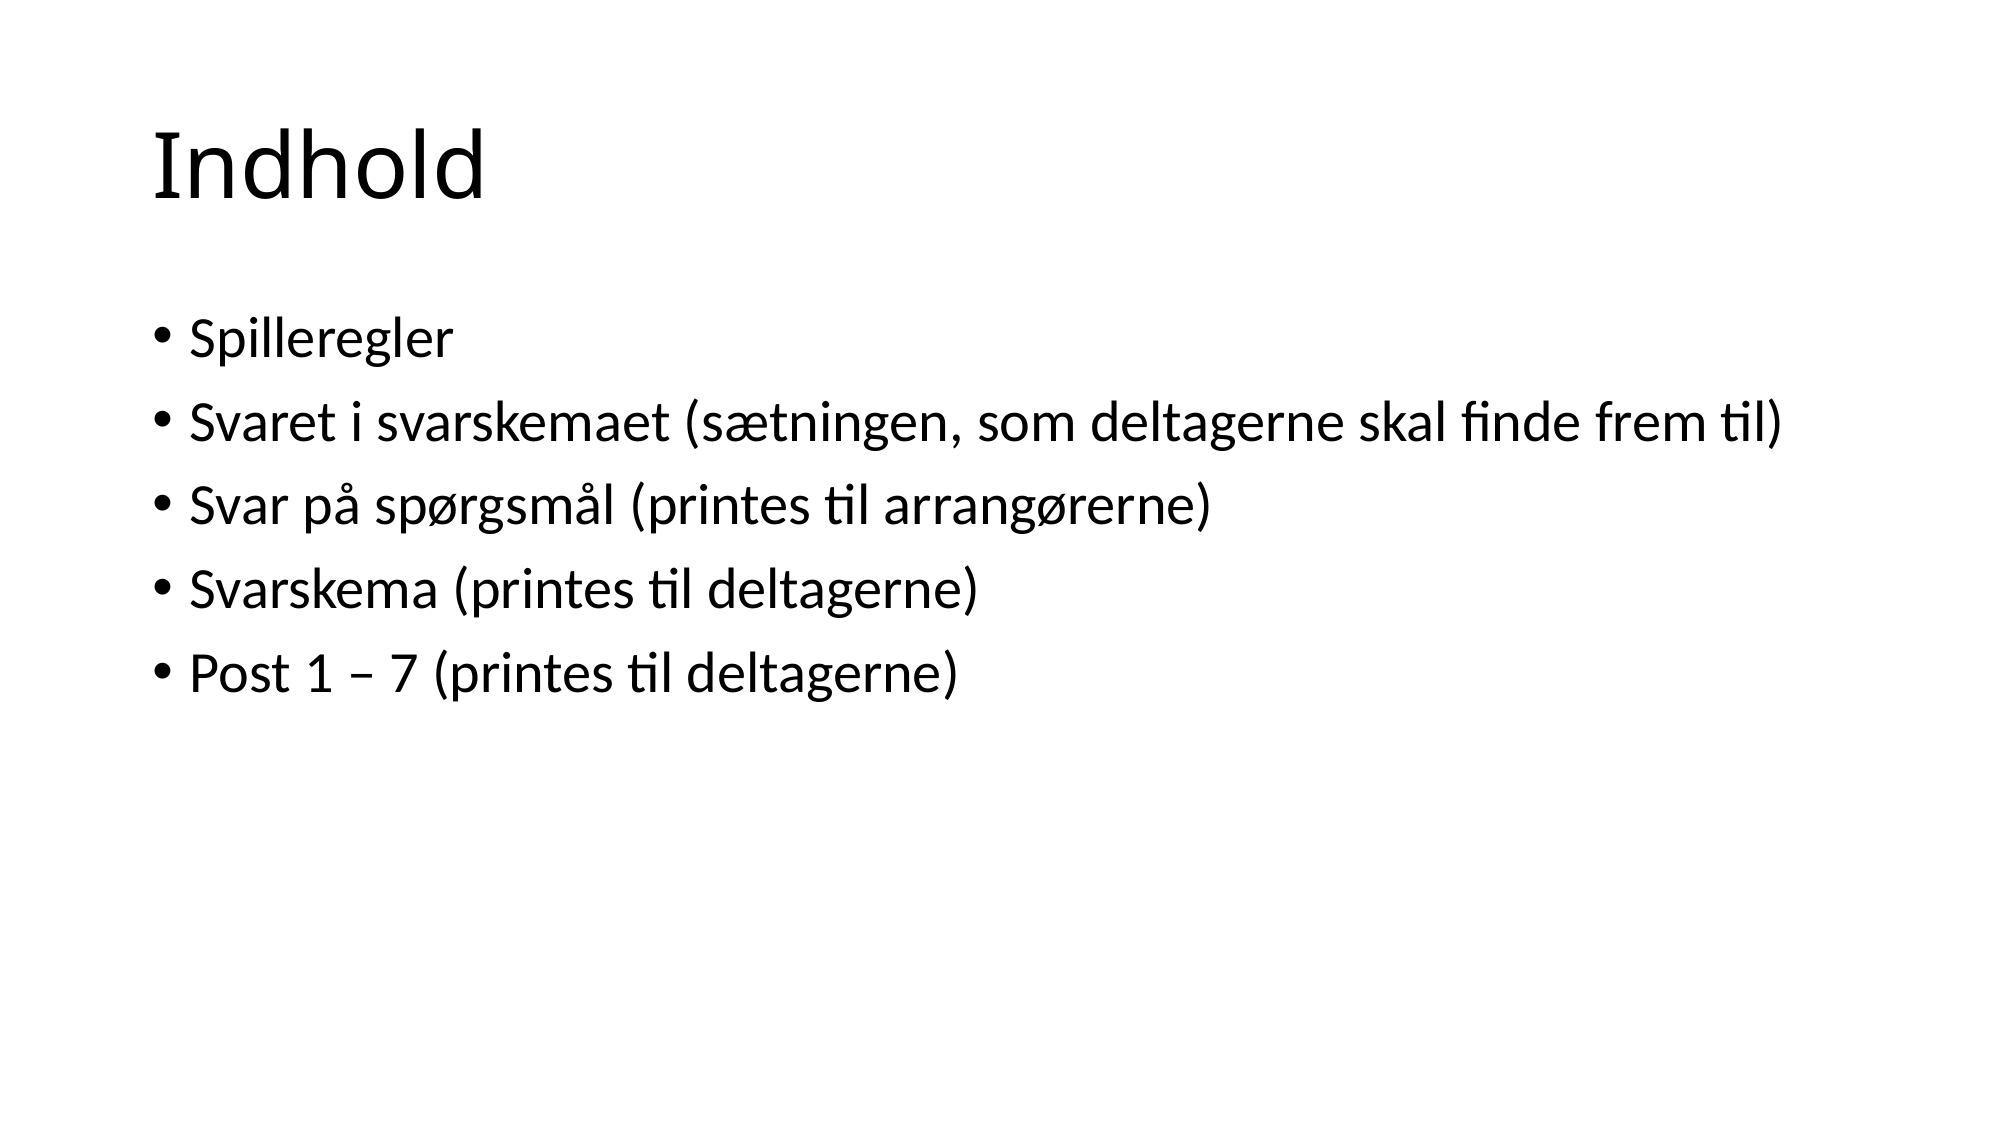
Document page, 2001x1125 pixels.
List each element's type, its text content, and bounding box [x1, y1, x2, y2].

list Spilleregler Svaret i svarskemaet (sætningen, som deltagerne skal finde frem til) Svar på spørgsmål (printes til arrangørerne) Svarskema (printes til deltagerne) Post 1 – 7 (printes til deltagerne) [137, 299, 1863, 1014]
title Indhold [137, 59, 1863, 278]
